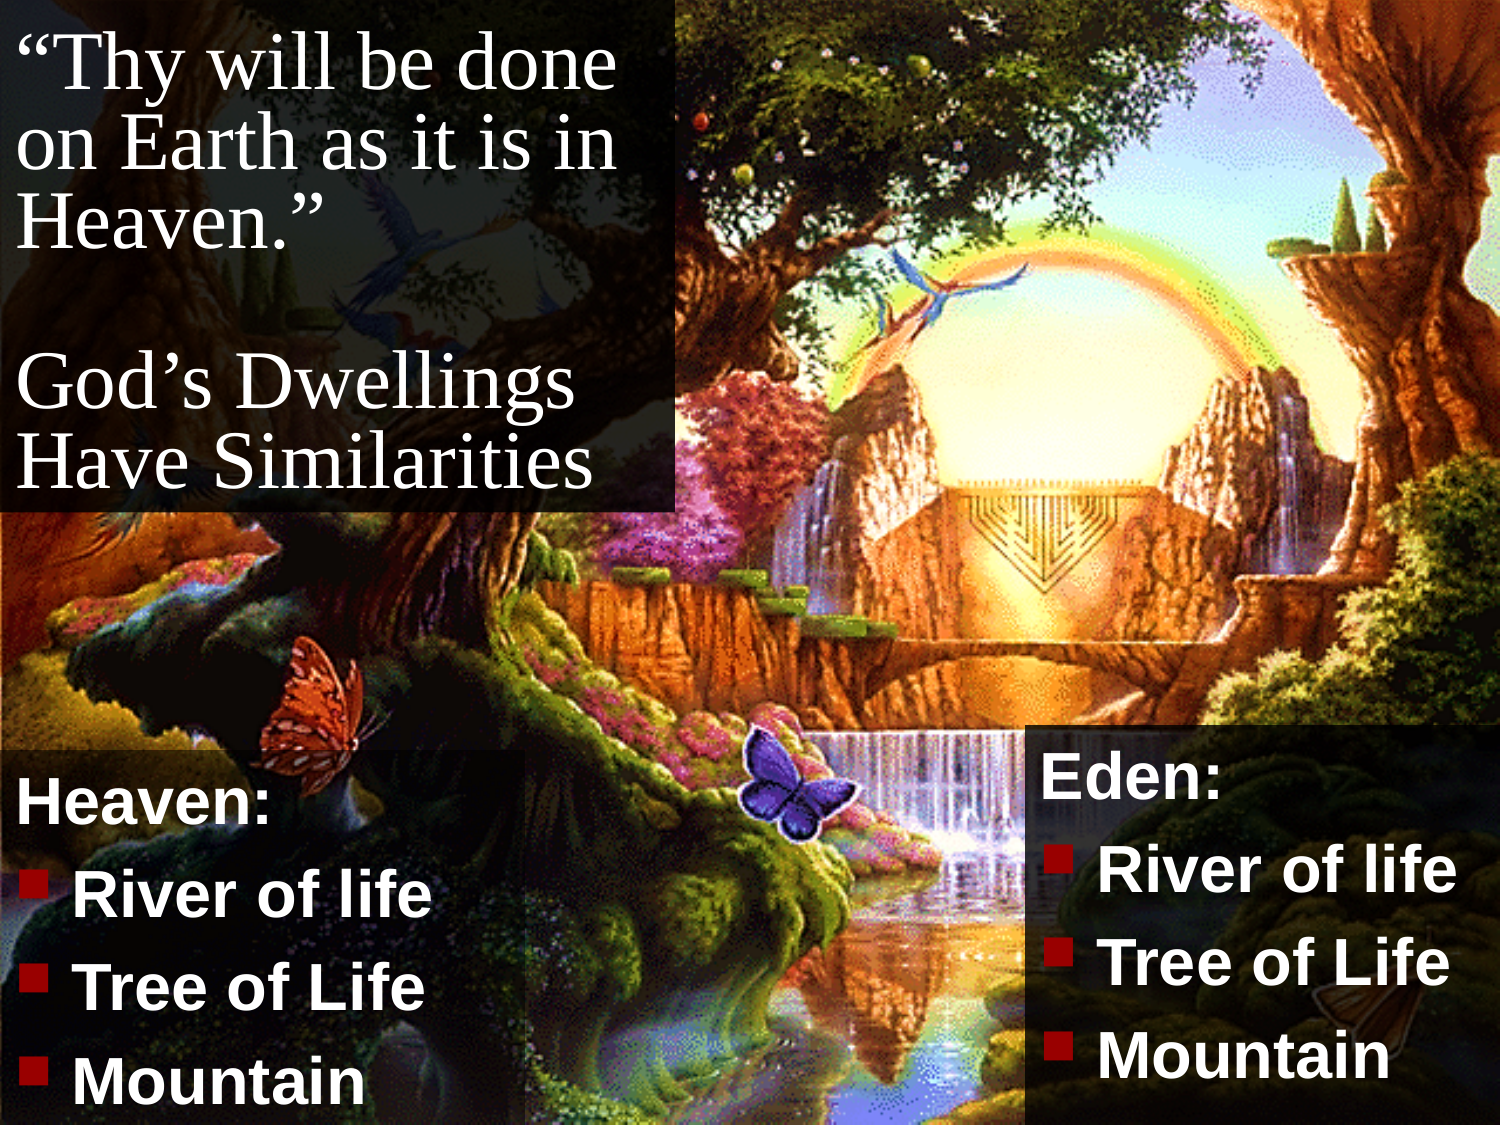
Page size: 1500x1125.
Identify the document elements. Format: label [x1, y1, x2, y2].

list [0, 0, 1500, 1125]
